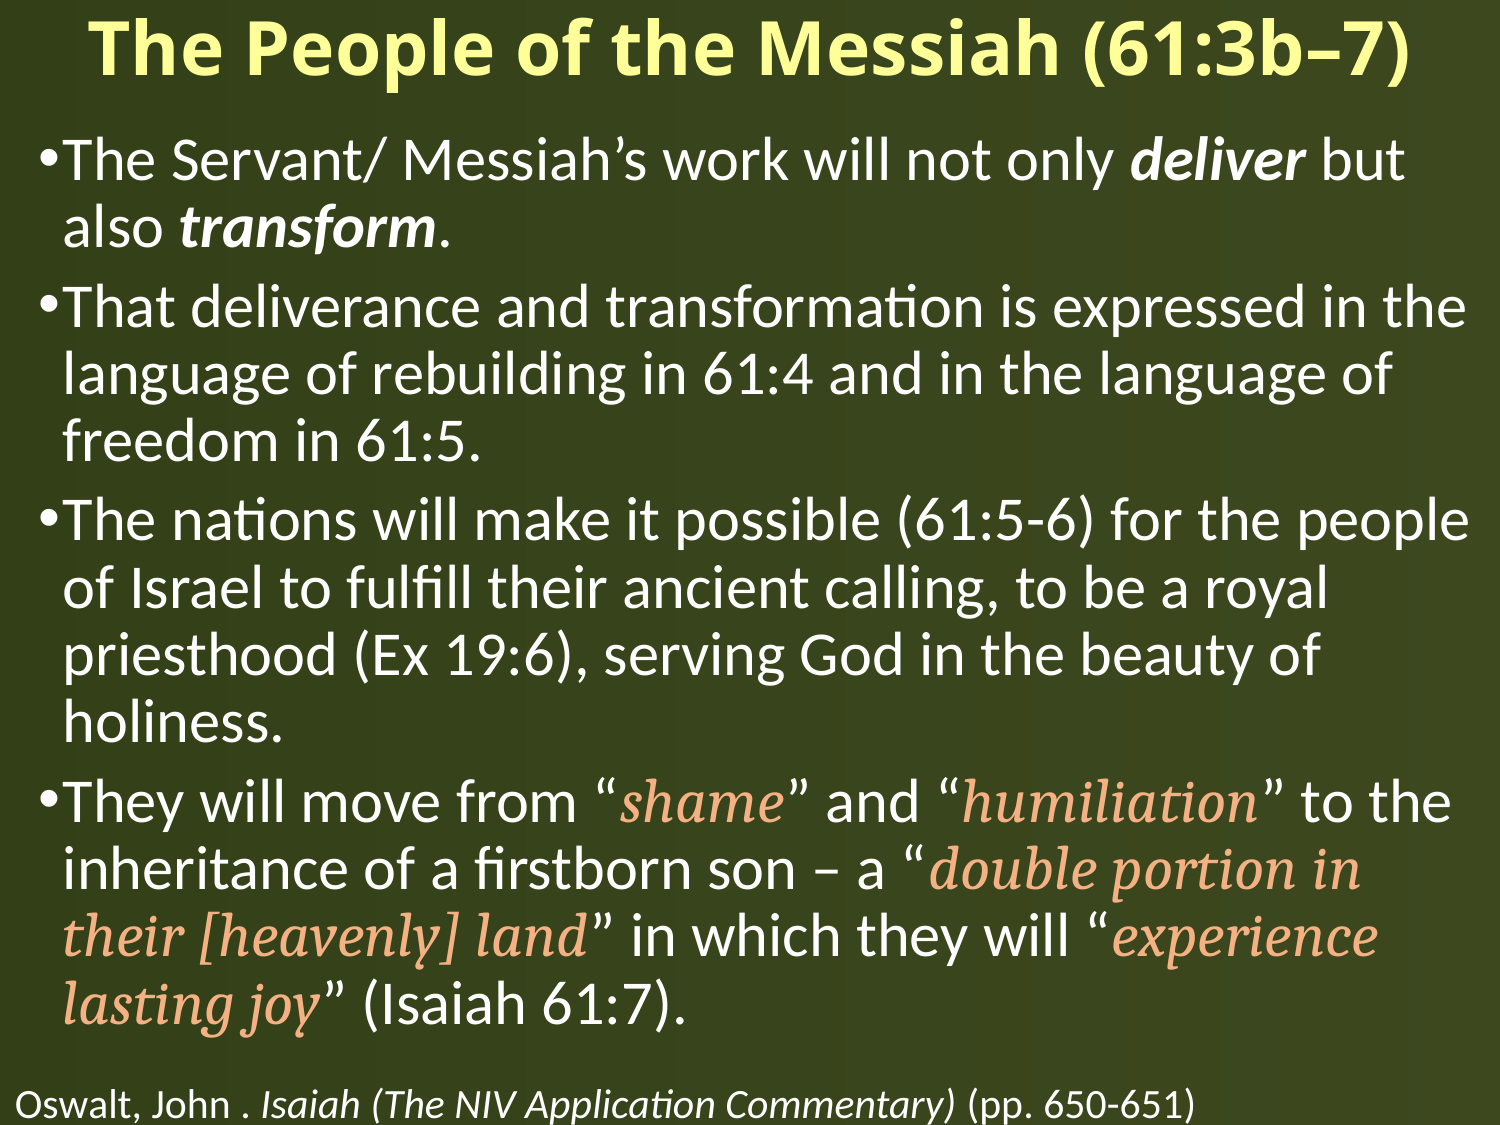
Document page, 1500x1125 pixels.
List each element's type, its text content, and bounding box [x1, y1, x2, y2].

text_box Oswalt, John . Isaiah (The NIV Application Commentary) (pp. 650-651) [0, 1069, 1500, 1125]
list The Servant/ Messiah’s work will not only deliver but also transform. That deliverance and transformation is expressed in the language of rebuilding in 61:4 and in the language of freedom in 61:5. The nations will make it possible (61:5-6) for the people of Israel to fulfill their ancient calling, to be a royal priesthood (Ex 19:6), serving God in the beauty of holiness. They will move from “shame” and “humiliation” to the inheritance of a firstborn son – a “double portion in their [heavenly] land” in which they will “experience lasting joy” (Isaiah 61:7). [23, 119, 1494, 1054]
title The People of the Messiah (61:3b–7) [0, 0, 1500, 102]
